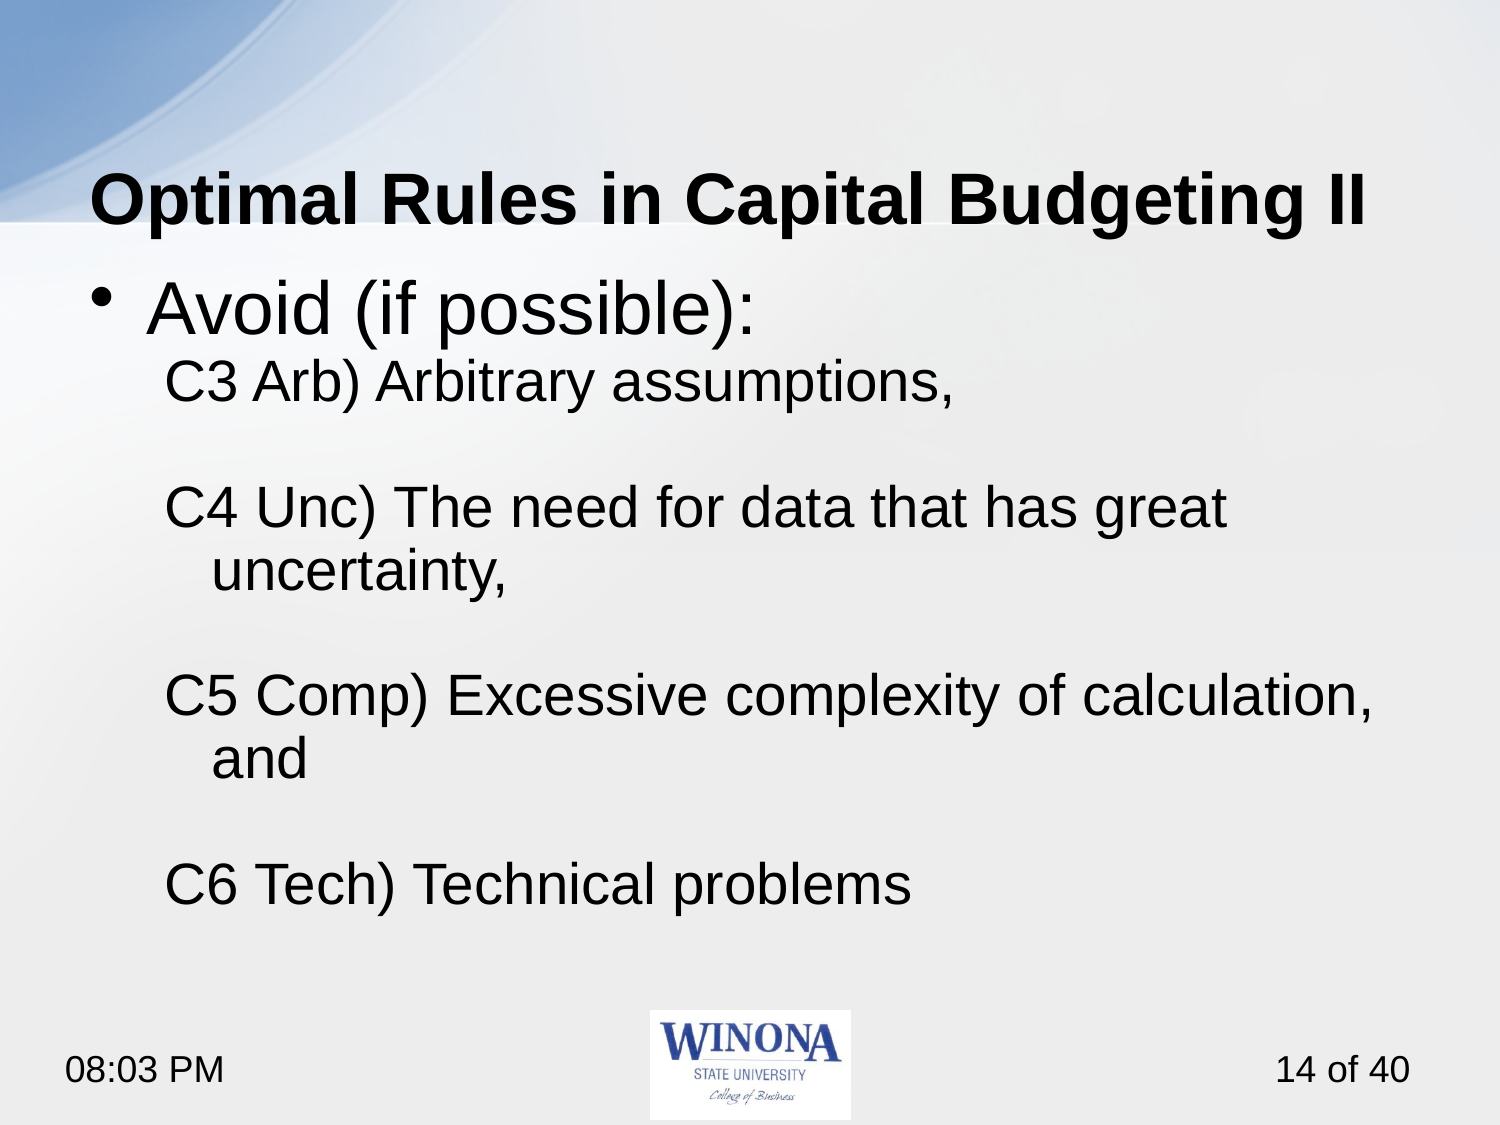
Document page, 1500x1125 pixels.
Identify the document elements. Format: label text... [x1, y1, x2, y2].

title Optimal Rules in Capital Budgeting II [75, 58, 1425, 247]
picture [0, 0, 1500, 1125]
list Avoid (if possible): C3 Arb) Arbitrary assumptions, C4 Unc) The need for data that has great uncertainty, C5 Comp) Excessive complexity of calculation, and C6 Tech) Technical problems [75, 262, 1426, 1005]
